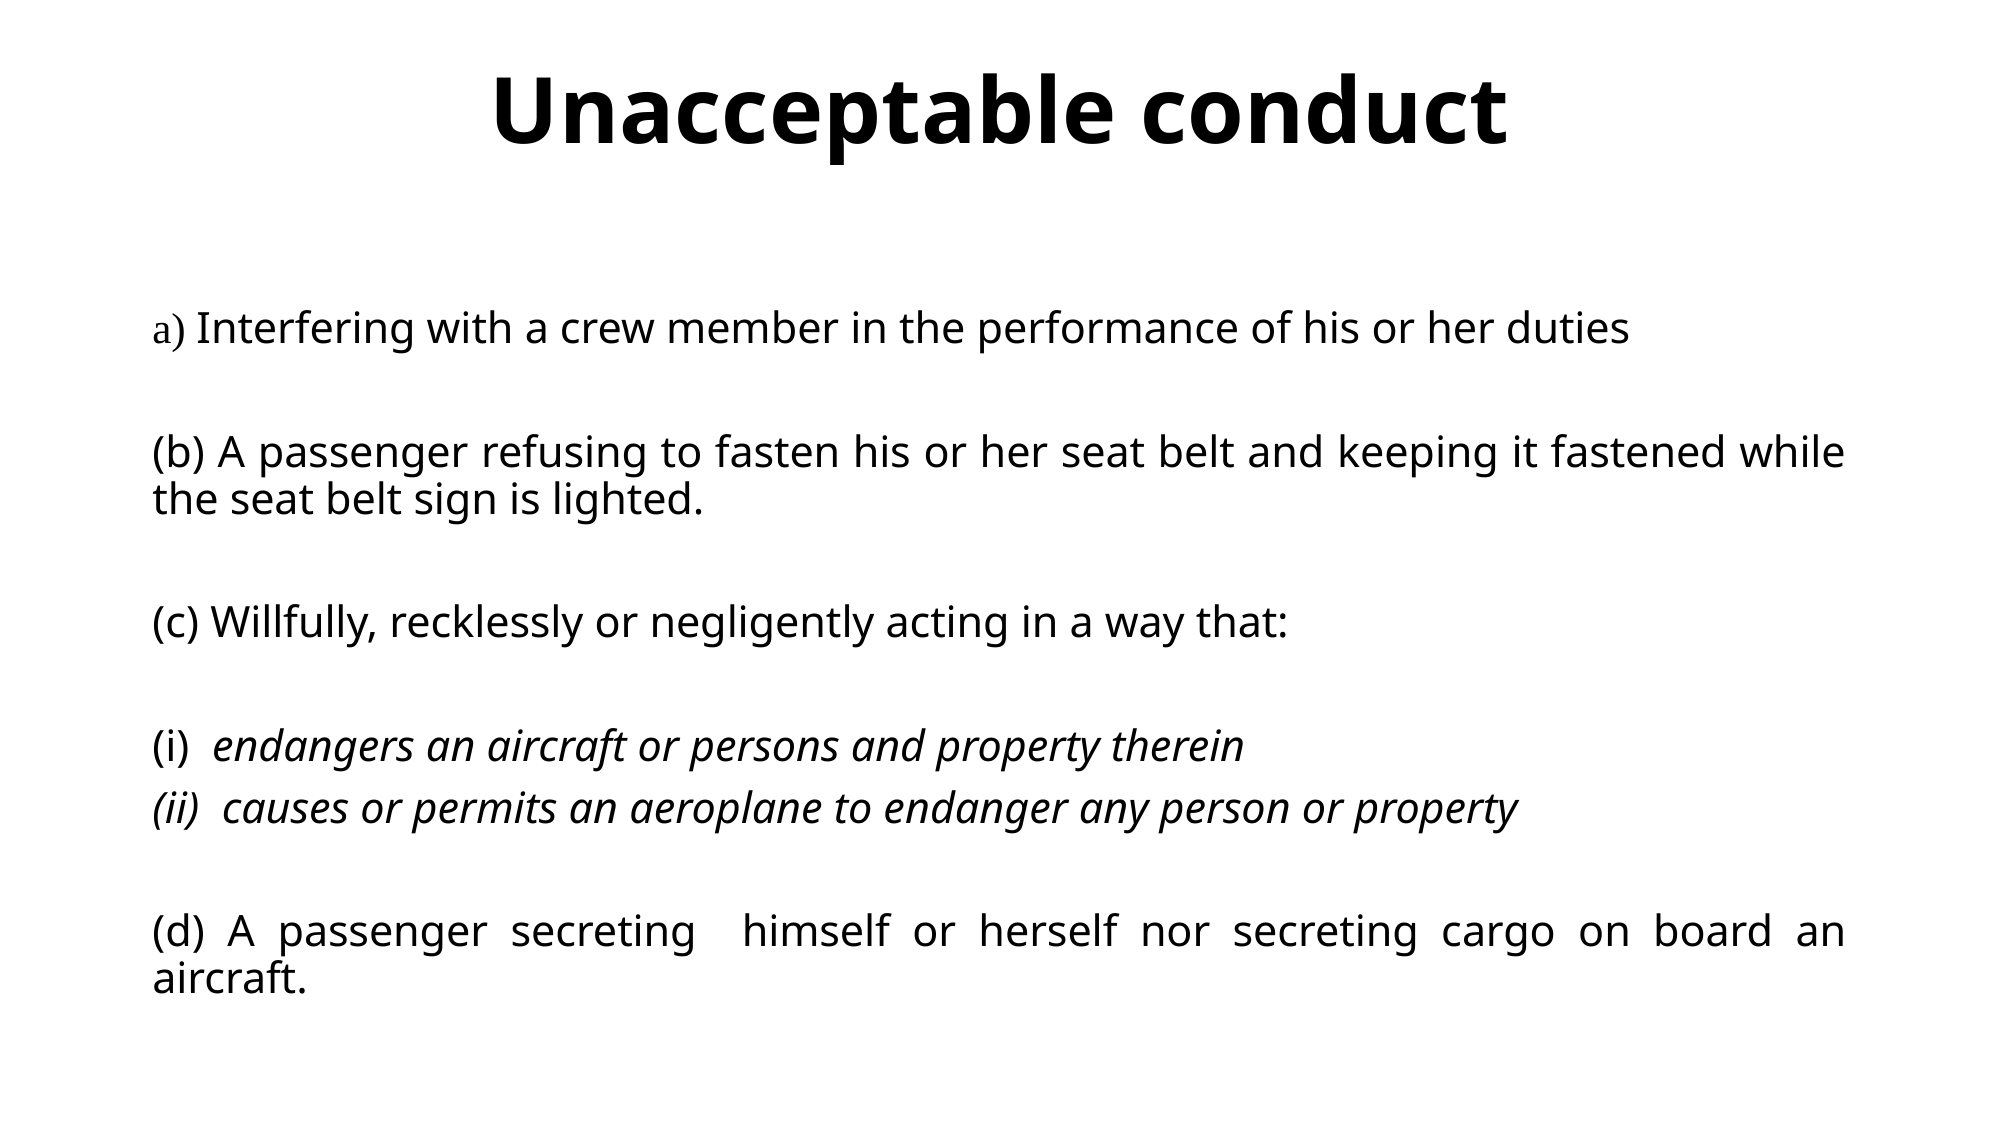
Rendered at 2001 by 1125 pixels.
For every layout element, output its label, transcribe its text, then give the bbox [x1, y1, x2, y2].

list a) Interfering with a crew member in the performance of his or her duties (b) A passenger refusing to fasten his or her seat belt and keeping it fastened while the seat belt sign is lighted. (c) Willfully, recklessly or negligently acting in a way that: (i) endangers an aircraft or persons and property therein (ii) causes or permits an aeroplane to endanger any person or property (d) A passenger secreting himself or herself nor secreting cargo on board an aircraft. [137, 299, 1863, 1014]
title Unacceptable conduct [137, 59, 1863, 278]
